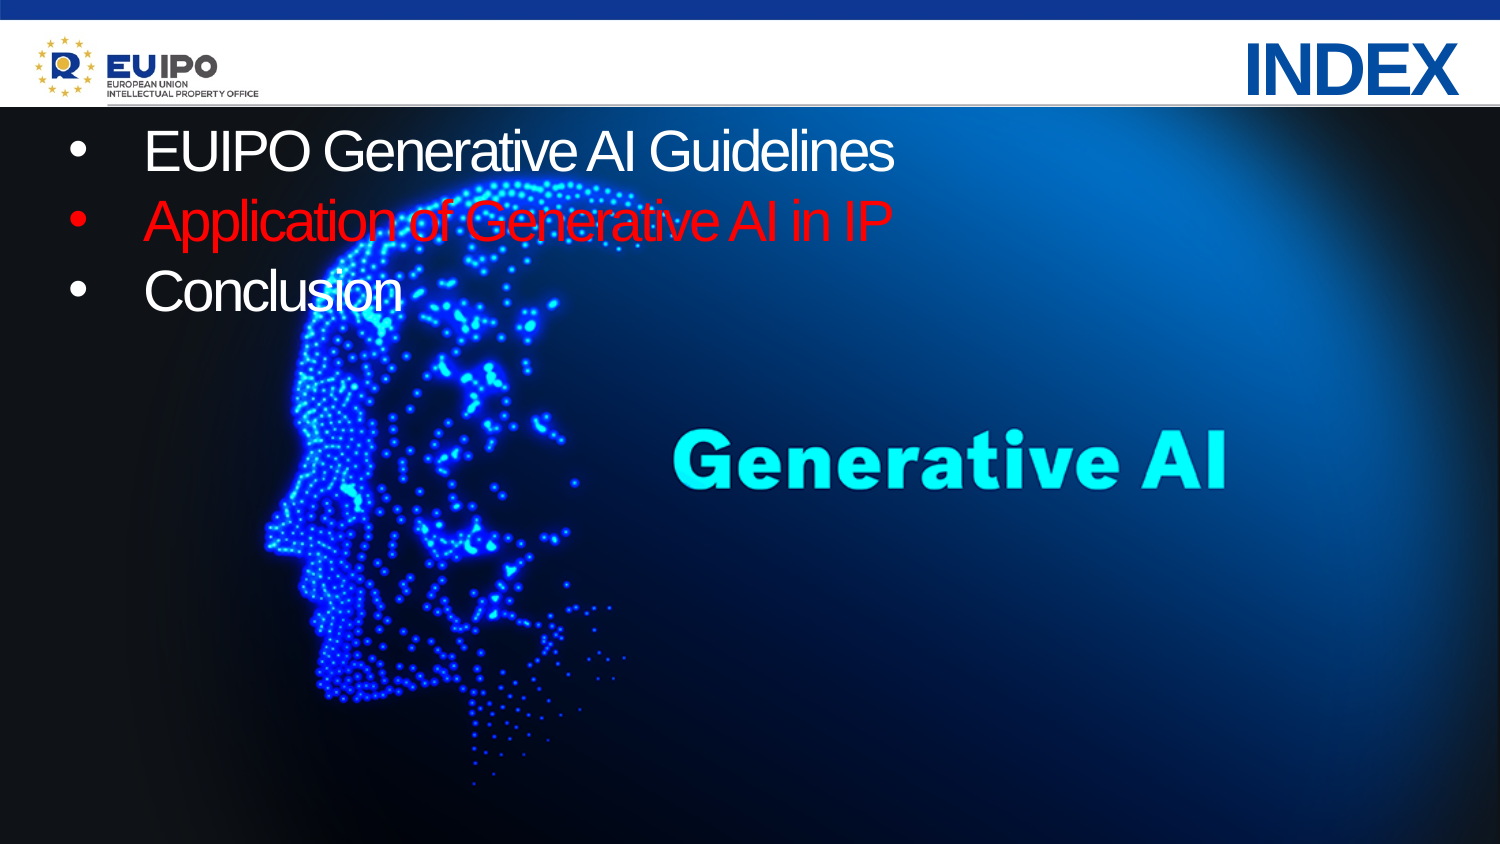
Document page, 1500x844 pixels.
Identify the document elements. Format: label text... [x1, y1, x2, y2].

picture [0, 0, 1500, 844]
text_box INDEX [478, 0, 1476, 105]
